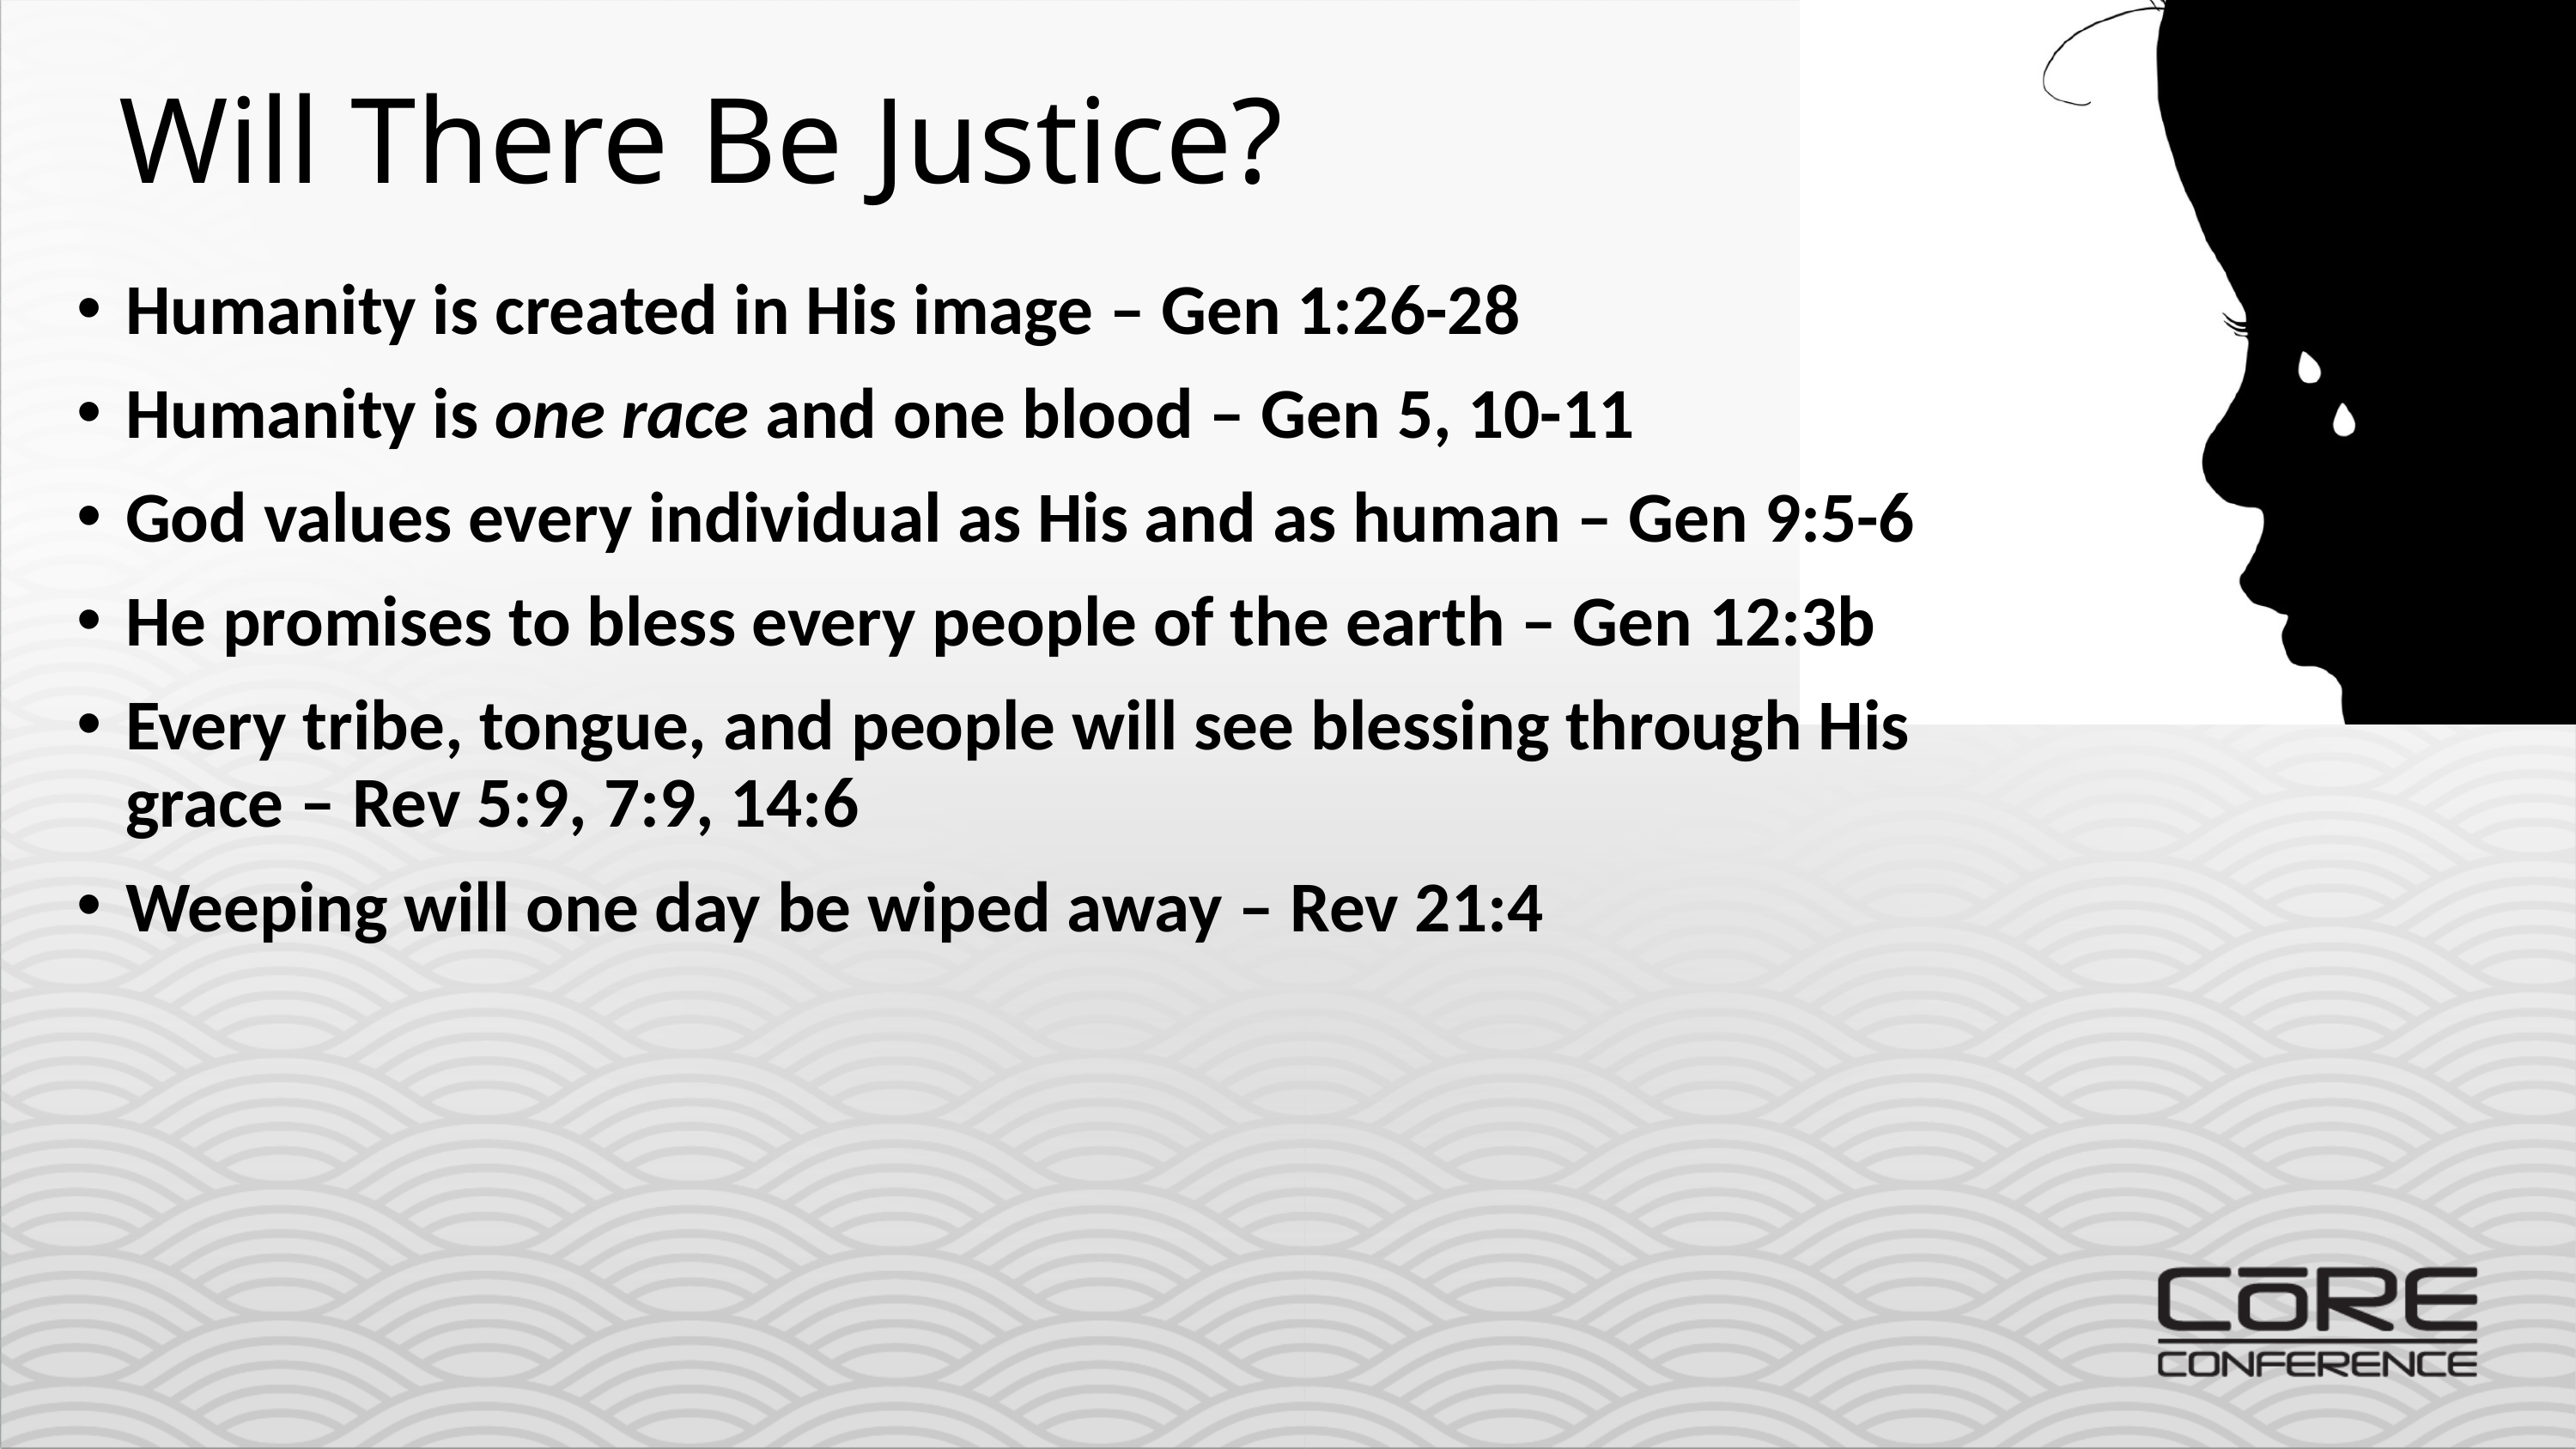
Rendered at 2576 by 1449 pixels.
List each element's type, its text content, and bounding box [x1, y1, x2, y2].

title Will There Be Justice? [106, 24, 1800, 265]
picture [0, 0, 2576, 1449]
list Humanity is created in His image – Gen 1:26-28 Humanity is one race and one blood – Gen 5, 10-11 God values every individual as His and as human – Gen 9:5-6 He promises to bless every people of the earth – Gen 12:3b Every tribe, tongue, and people will see blessing through His grace – Rev 5:9, 7:9, 14:6 Weeping will one day be wiped away – Rev 21:4 [64, 265, 1938, 1349]
